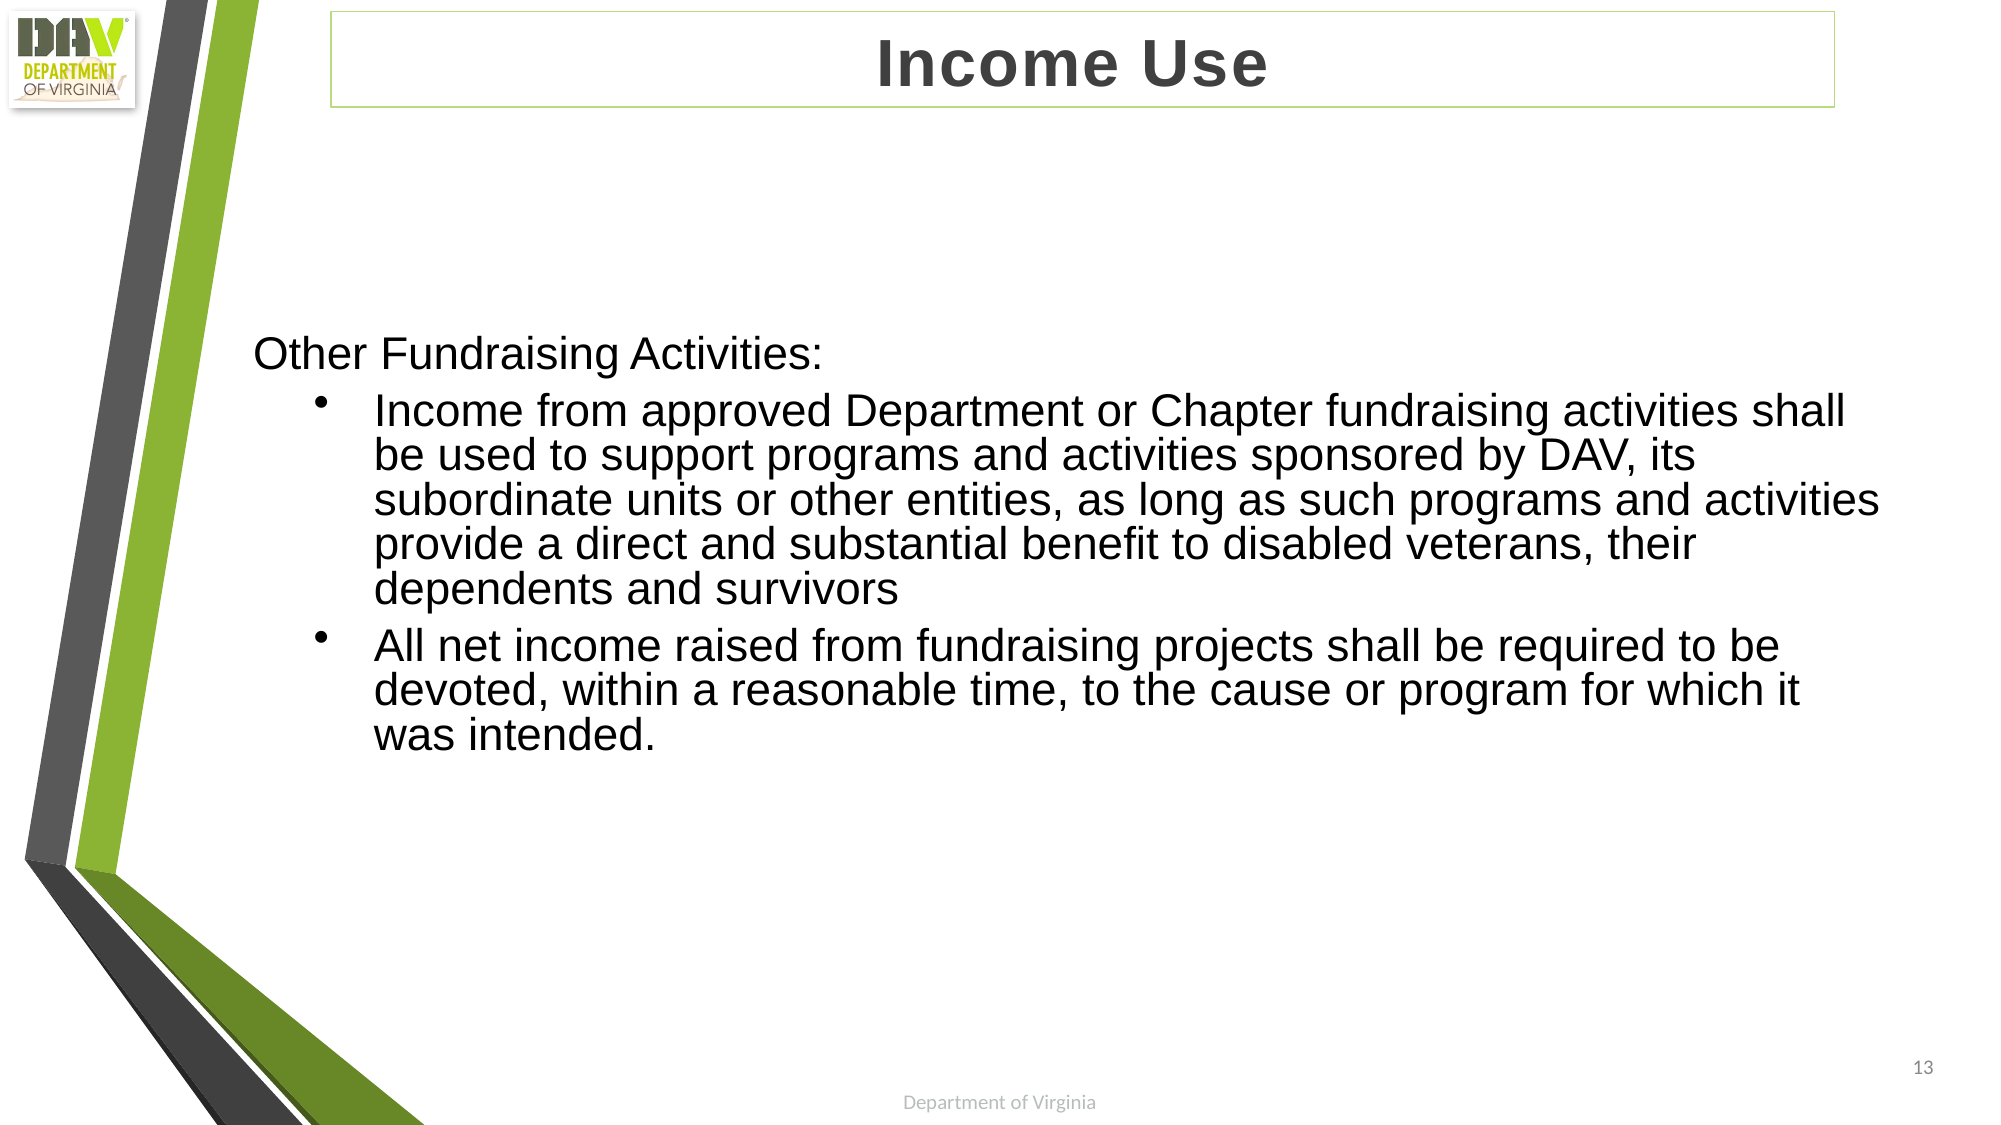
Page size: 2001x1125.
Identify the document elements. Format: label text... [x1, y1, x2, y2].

text_box Department of Virginia [7, 1080, 1993, 1121]
text_box [213, 198, 1942, 942]
slide_number 13 [1902, 1047, 1942, 1086]
text_box Other Fundraising Activities: Income from approved Department or Chapter fundraising activities shall be used to support programs and activities sponsored by DAV, its subordinate units or other entities, as long as such programs and activities provide a direct and substantial benefit to disabled veterans, their dependents and survivors All net income raised from fundraising projects shall be required to be devoted, within a reasonable time, to the cause or program for which it was intended. [244, 257, 1903, 942]
title Income Use [330, 10, 1835, 108]
picture [9, 11, 135, 108]
